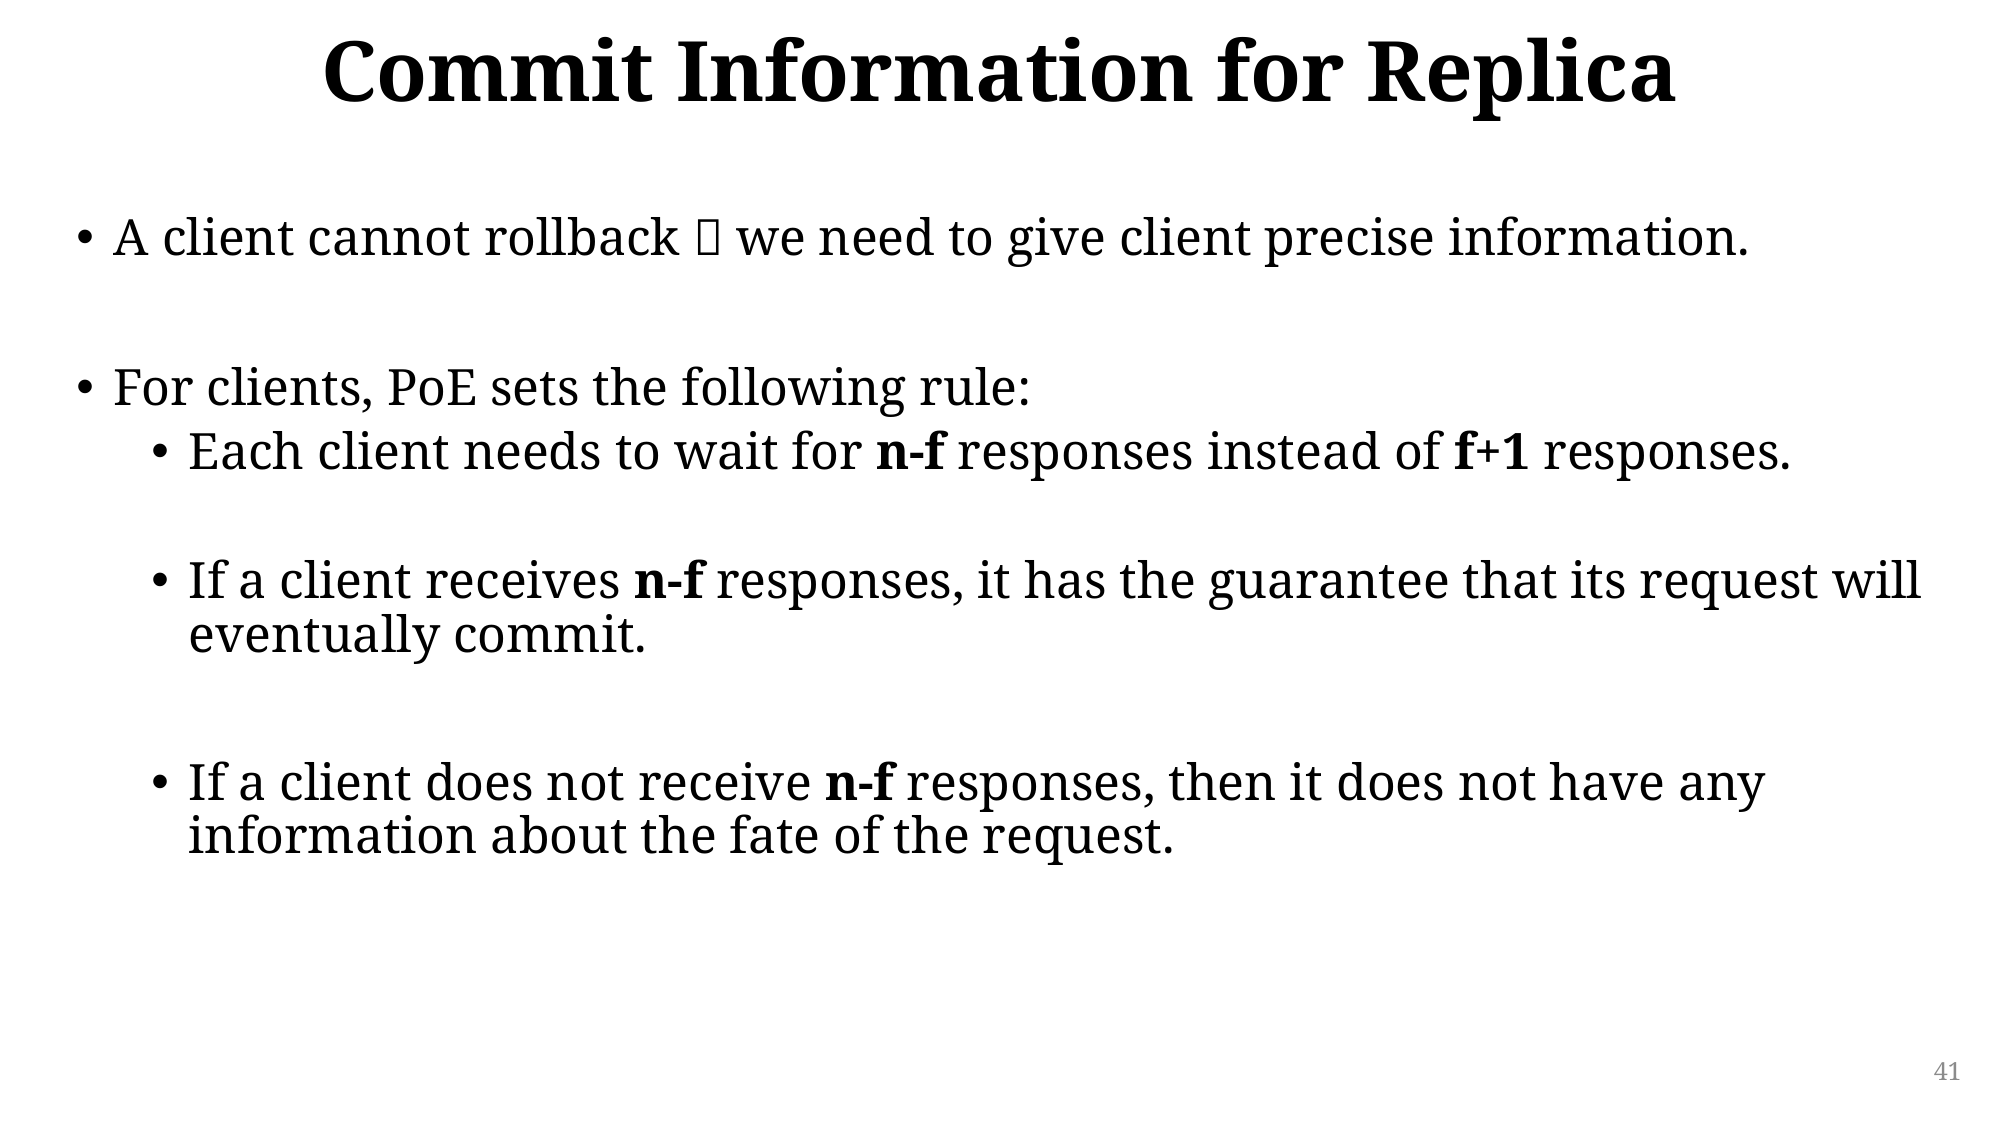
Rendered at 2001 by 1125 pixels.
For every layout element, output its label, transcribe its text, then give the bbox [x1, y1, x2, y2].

title Commit Information for Replica [137, 0, 1863, 149]
list A client cannot rollback  we need to give client precise information. For clients, PoE sets the following rule: Each client needs to wait for n-f responses instead of f+1 responses. If a client receives n-f responses, it has the guarantee that its request will eventually commit. If a client does not receive n-f responses, then it does not have any information about the fate of the request. [61, 204, 2000, 1103]
